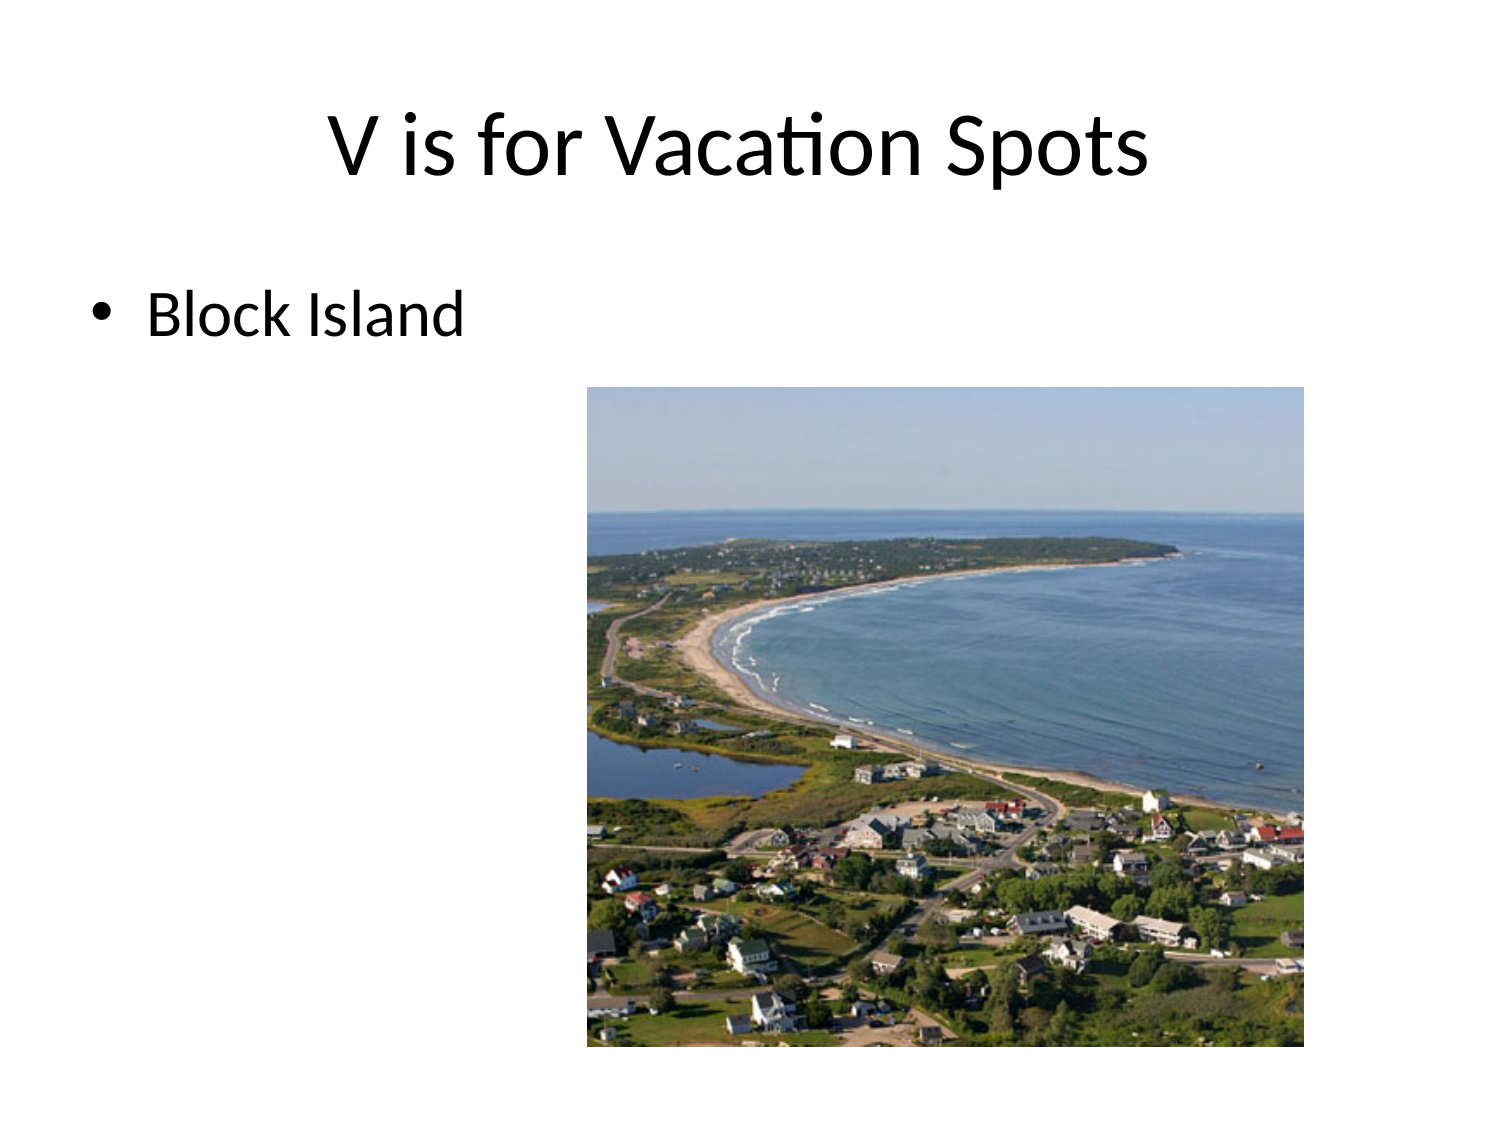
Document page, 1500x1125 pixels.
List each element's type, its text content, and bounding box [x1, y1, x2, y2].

list Block Island [75, 262, 1425, 1005]
title V is for Vacation Spots [75, 45, 1425, 233]
picture [587, 387, 1304, 1048]
